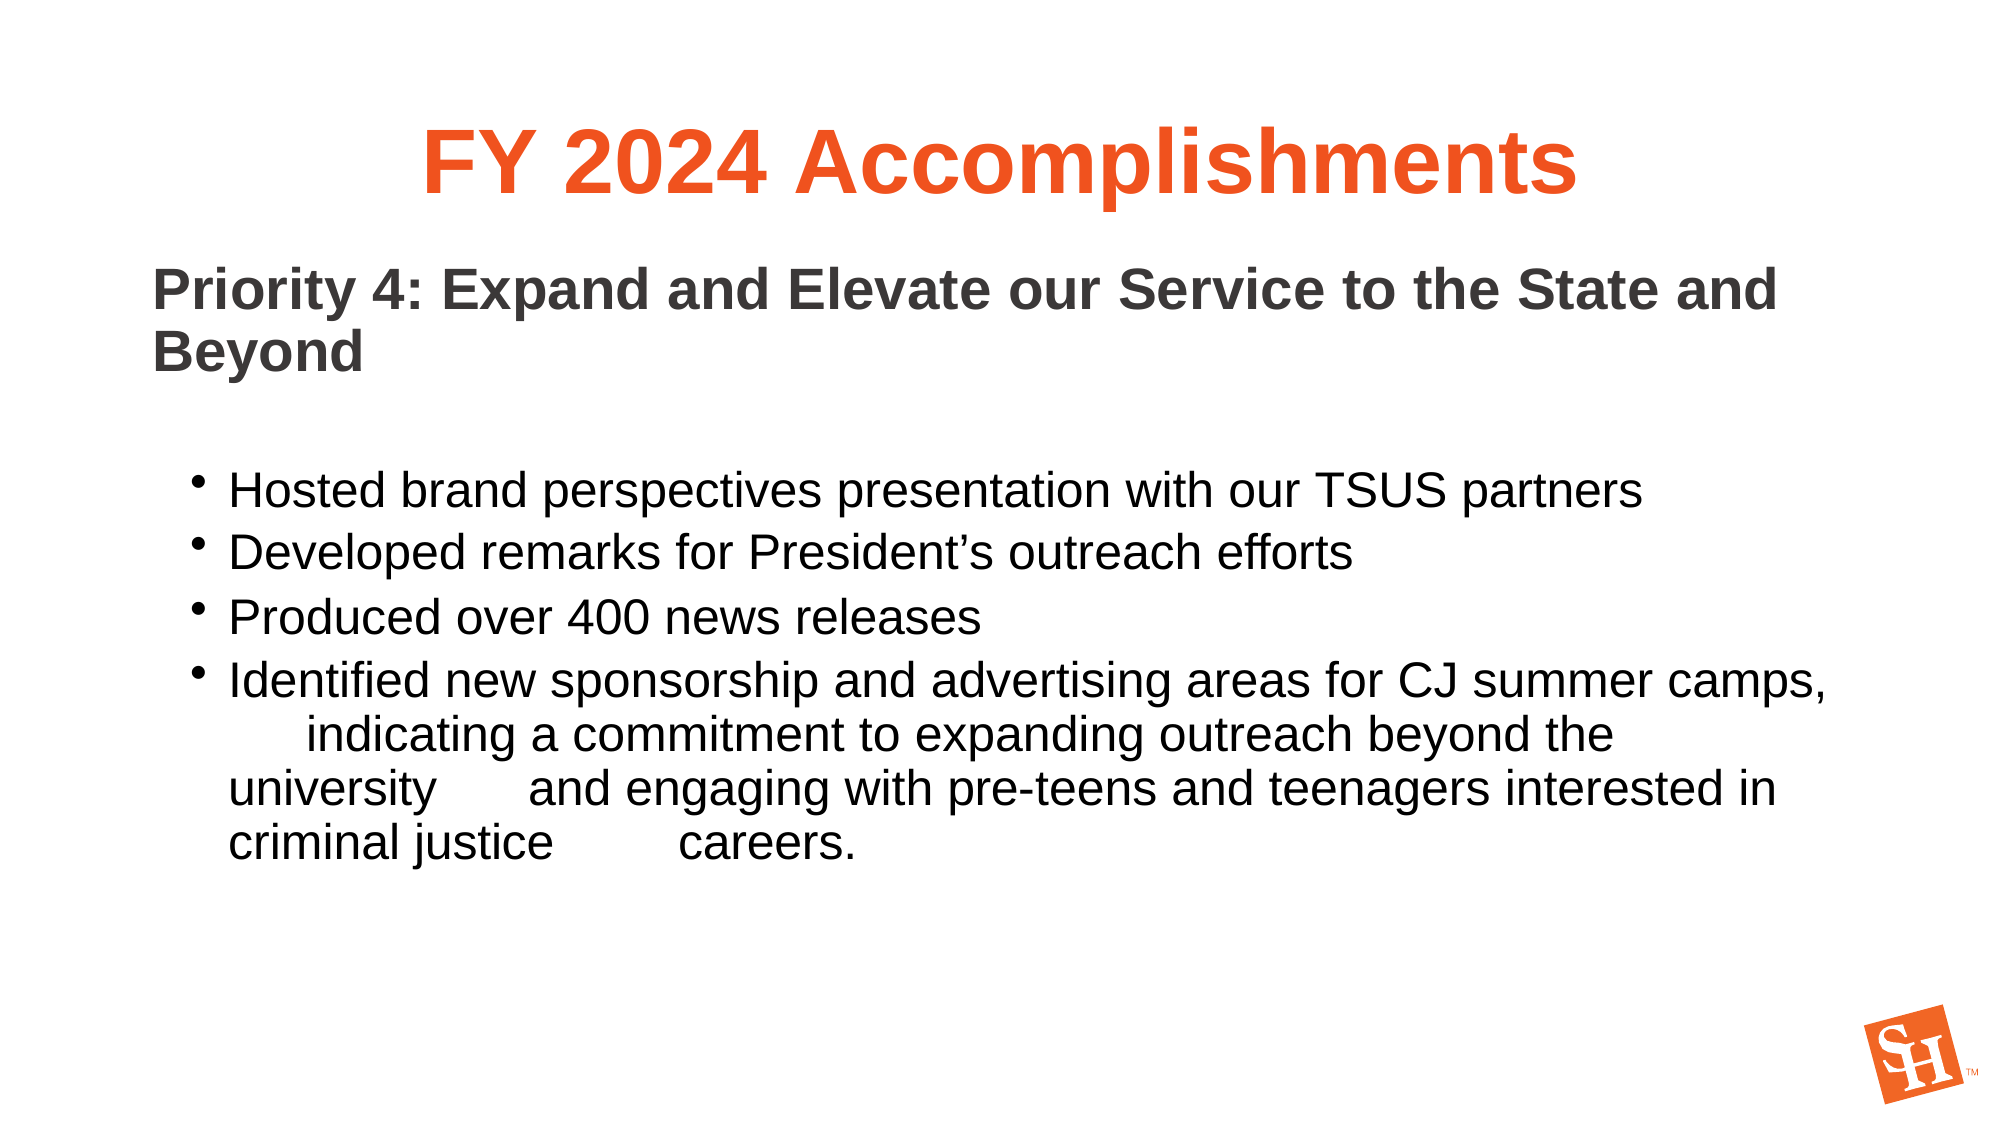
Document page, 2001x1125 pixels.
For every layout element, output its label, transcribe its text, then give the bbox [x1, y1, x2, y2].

title FY 2024 Accomplishments [116, 100, 1884, 291]
text_box Priority 4: Expand and Elevate our Service to the State and Beyond Hosted brand perspectives presentation with our TSUS partners Developed remarks for President’s outreach efforts Produced over 400 news releases Identified new sponsorship and advertising areas for CJ summer camps, indicating a commitment to expanding outreach beyond the university and engaging with pre-teens and teenagers interested in criminal justice careers. [150, 248, 1833, 871]
